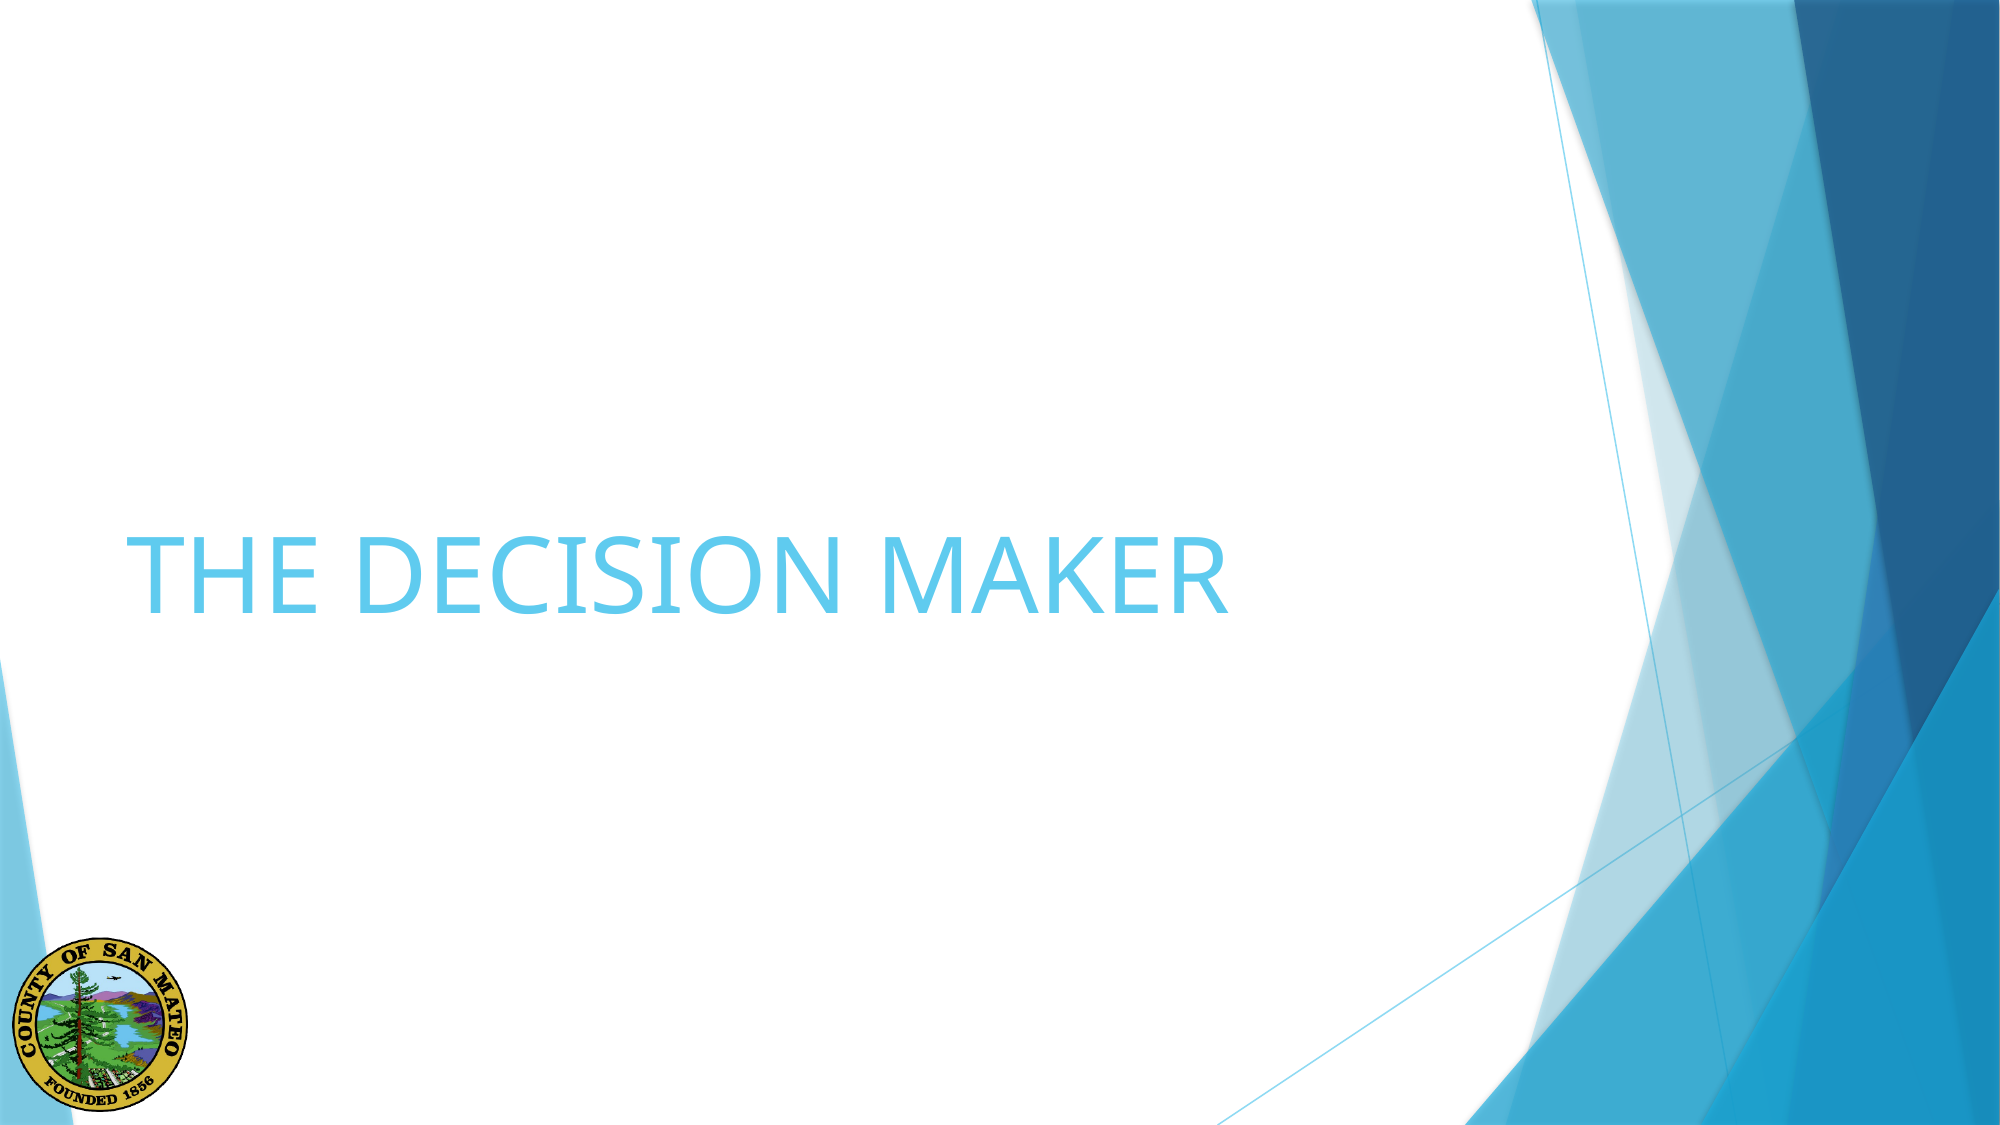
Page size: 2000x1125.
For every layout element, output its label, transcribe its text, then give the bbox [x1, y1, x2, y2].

title THE DECISION MAKER [111, 443, 1521, 743]
picture [11, 936, 188, 1112]
